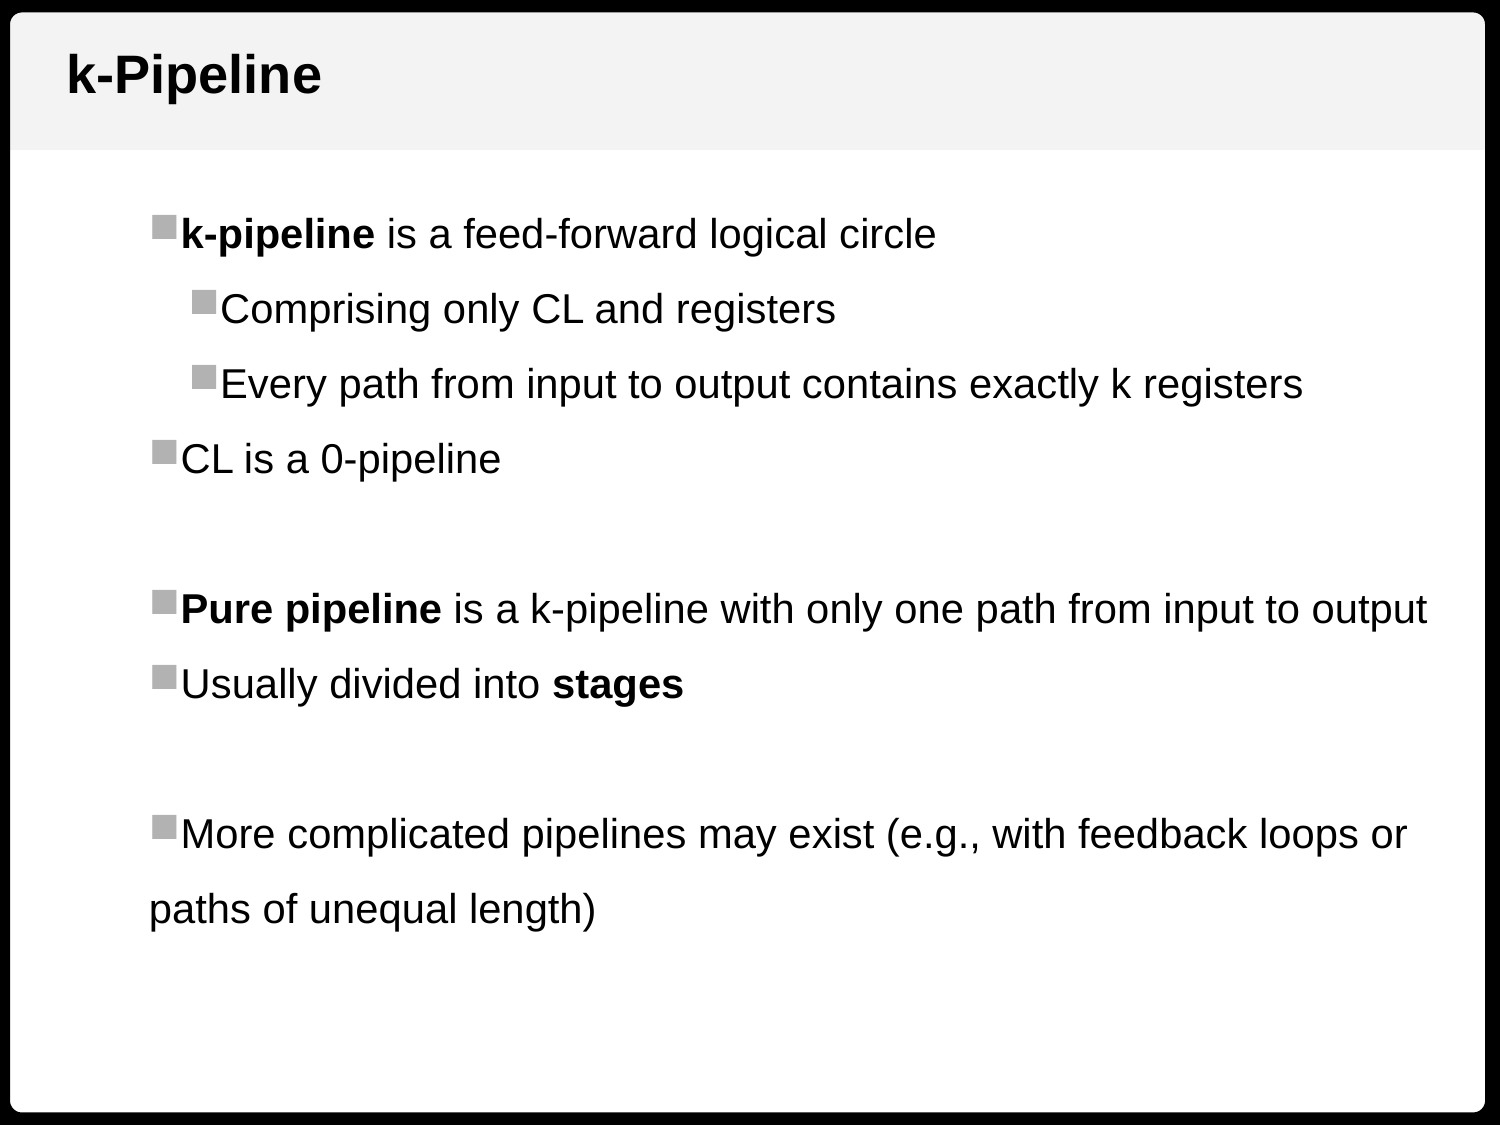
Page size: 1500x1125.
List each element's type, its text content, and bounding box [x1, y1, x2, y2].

text_box k-pipeline is a feed-forward logical circle Comprising only CL and registers Every path from input to output contains exactly k registers CL is a 0-pipeline Pure pipeline is a k-pipeline with only one path from input to output Usually divided into stages More complicated pipelines may exist (e.g., with feedback loops or paths of unequal length) [41, 174, 1450, 1015]
text_box k-Pipeline [51, 32, 338, 112]
